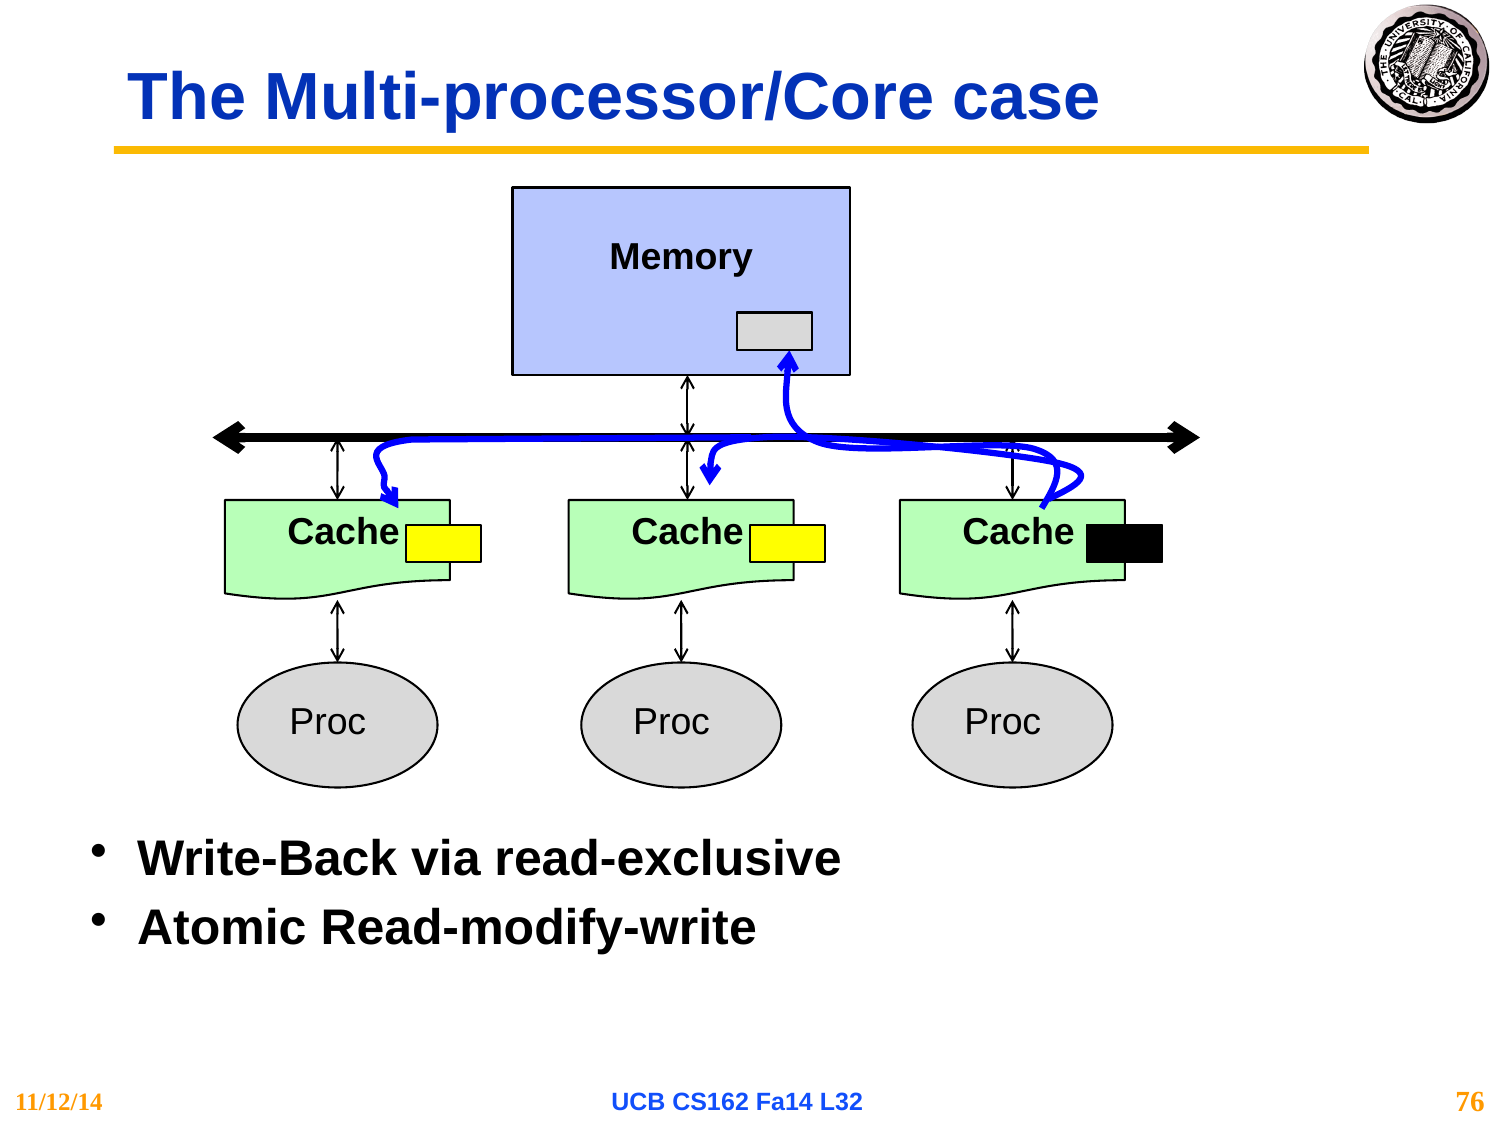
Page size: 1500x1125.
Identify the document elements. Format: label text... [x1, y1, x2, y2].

picture [1350, 0, 1500, 127]
text_box [454, 525, 482, 563]
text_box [237, 662, 438, 788]
list Write-Back via read-exclusive Atomic Read-modify-write [75, 825, 1338, 938]
text_box [798, 525, 825, 563]
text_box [568, 518, 794, 601]
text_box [512, 187, 851, 348]
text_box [375, 350, 1082, 509]
text_box [1129, 525, 1163, 563]
title The Multi-processor/Core case [112, 37, 1375, 159]
slide_number 76 [1412, 1074, 1500, 1125]
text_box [912, 662, 1113, 788]
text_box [224, 499, 451, 601]
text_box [581, 662, 782, 788]
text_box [899, 499, 1126, 601]
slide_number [0, 1074, 251, 1125]
footer UCB CS162 Fa14 L32 [499, 1074, 976, 1125]
